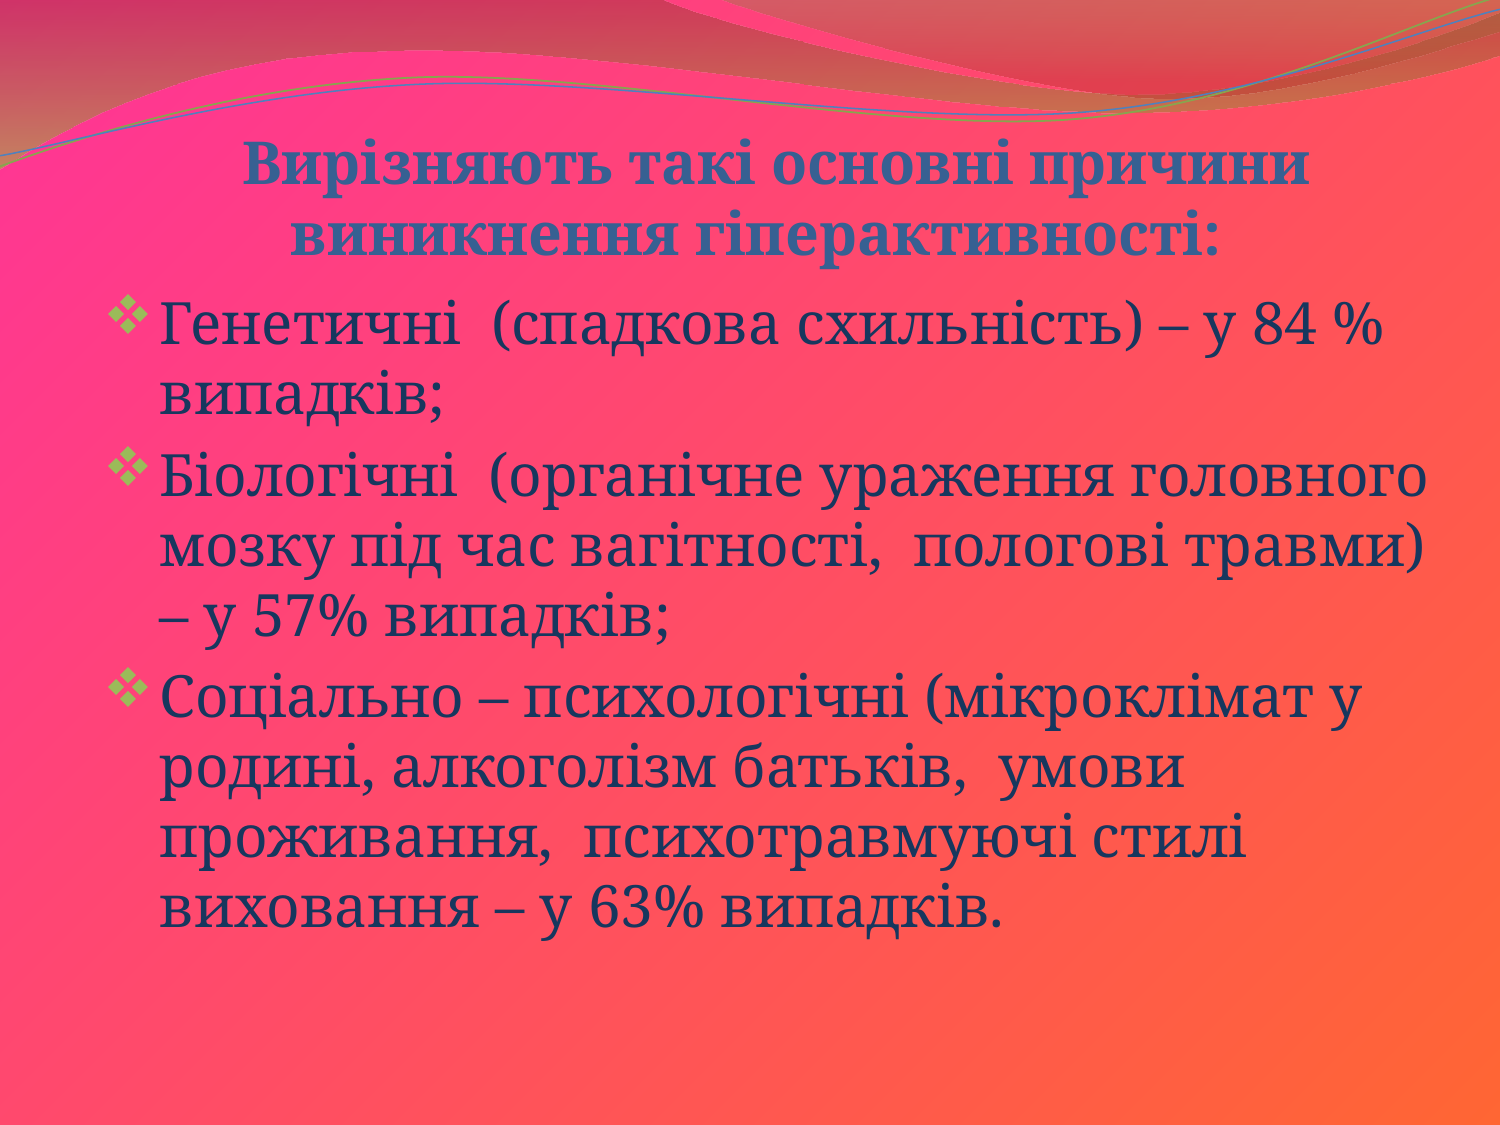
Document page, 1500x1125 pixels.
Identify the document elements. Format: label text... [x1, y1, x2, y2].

title Вирізняють такі основні причини виникнення гіперактивності: [75, 115, 1438, 339]
list Генетичні (спадкова схильність) – у 84 % випадків; Біологічні (органічне ураження головного мозку під час вагітності, пологові травми) – у 57% випадків; Соціально – психологічні (мікроклімат у родині, алкоголізм батьків, умови проживання, психотравмуючі стилі виховання – у 63% випадків. [88, 278, 1447, 953]
